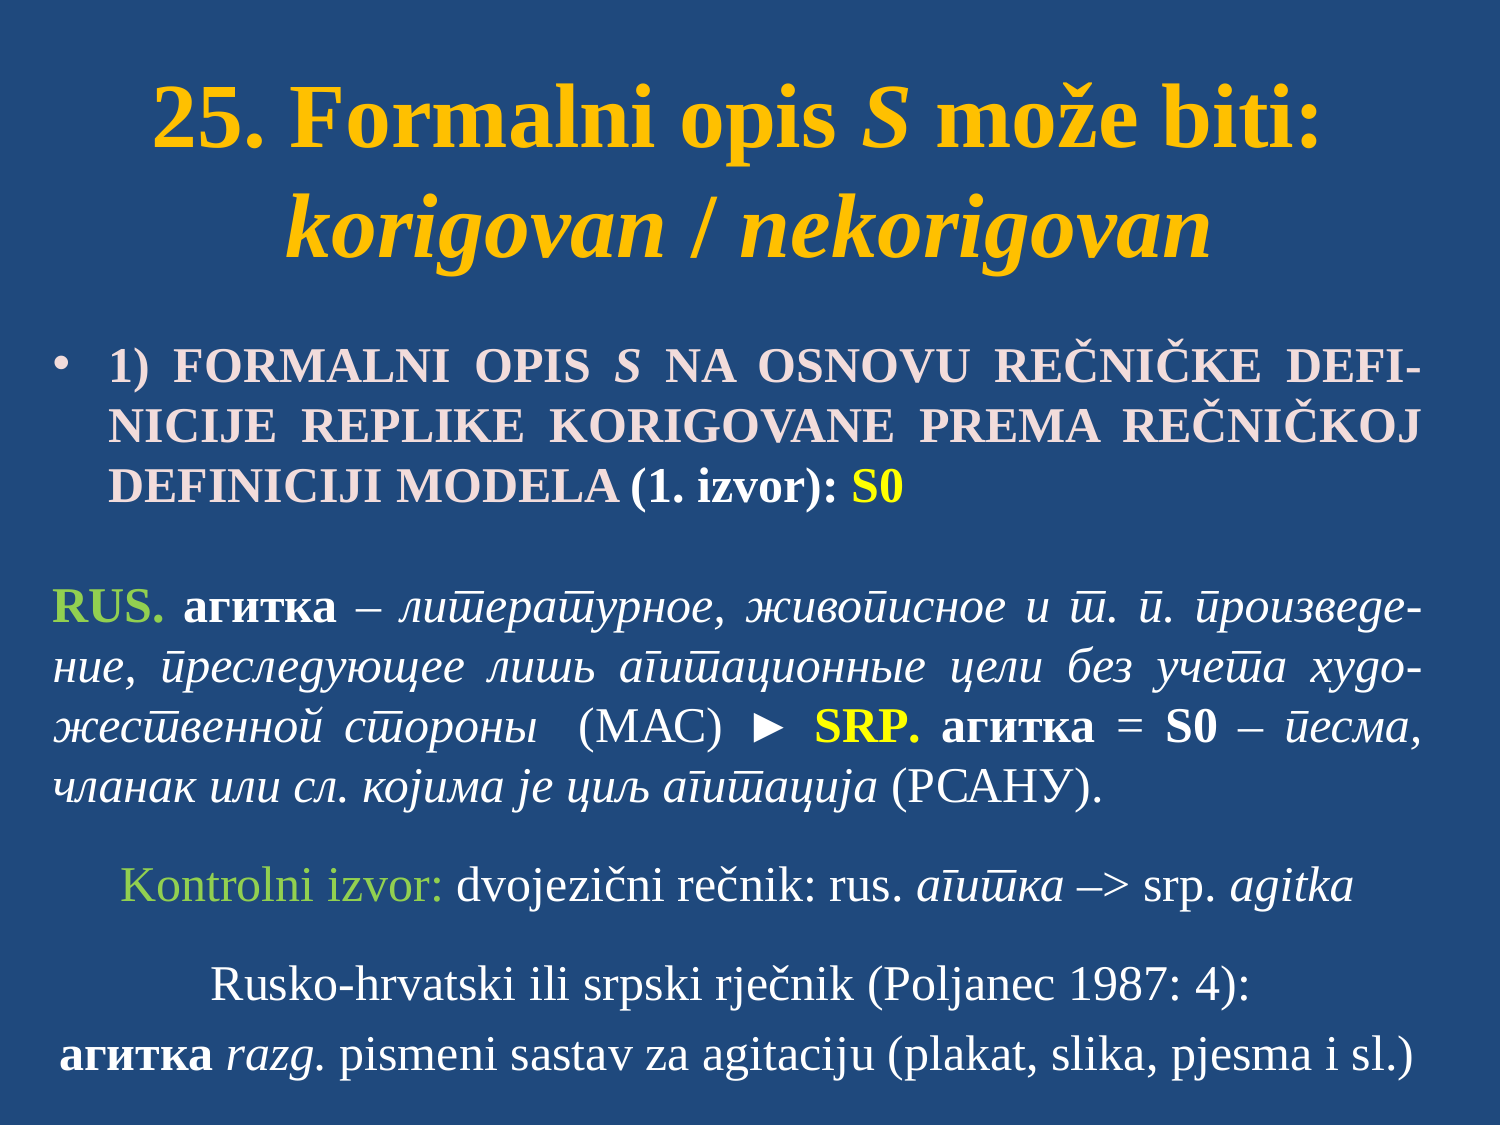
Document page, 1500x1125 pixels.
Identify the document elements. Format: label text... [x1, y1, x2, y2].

list 1) FORMALNI OPIS S NA OSNOVU REČNIČKE DEFI-NICIJE REPLIKE KORIGOVANE PREMA REČNIČKOJ DEFINICIJI MODELA (1. izvor): S0 RUS. агитка – литературное, живописное и т. п. произведе-ние, преследующее лишь агитационные цели без учета худо-жественной стороны (МАС) ► SRP. агитка = S0 – песма, чланак или сл. којима је циљ агитација (РСАНУ). Kontrolni izvor: dvojezični rečnik: rus. агитка –> srp. agitka Rusko-hrvatski ili srpski rječnik (Poljanec 1987: 4): агитка razg. pismeni sastav za agitaciju (plakat, slika, pjesma i sl.) [37, 324, 1438, 1100]
title 25. Formalni opis S može biti: korigovan / nekorigovan [75, 45, 1425, 288]
